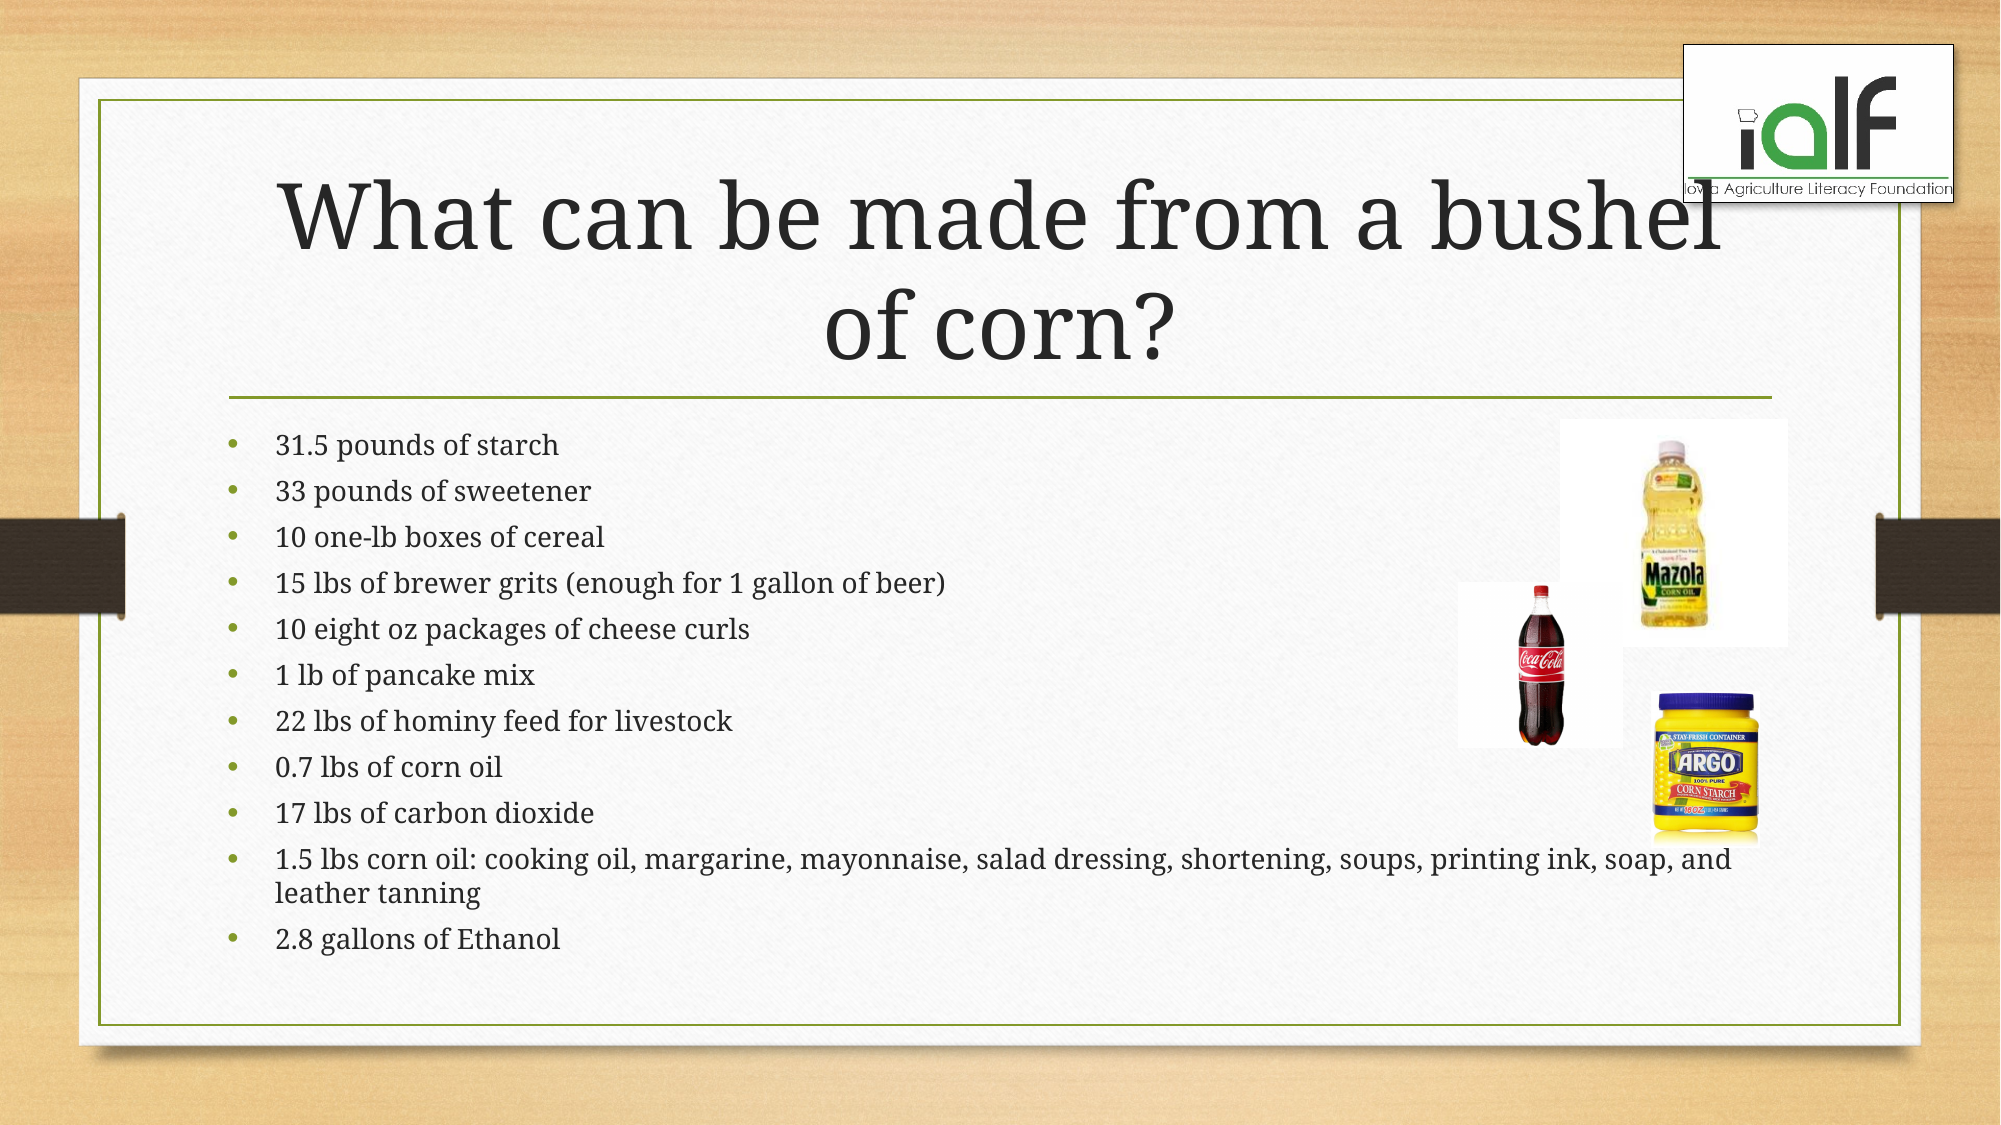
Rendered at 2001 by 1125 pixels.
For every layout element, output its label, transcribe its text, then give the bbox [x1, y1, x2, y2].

picture [0, 0, 2001, 1125]
title What can be made from a bushel of corn? [212, 161, 1788, 375]
list 31.5 pounds of starch 33 pounds of sweetener 10 one-lb boxes of cereal 15 lbs of brewer grits (enough for 1 gallon of beer) 10 eight oz packages of cheese curls 1 lb of pancake mix 22 lbs of hominy feed for livestock 0.7 lbs of corn oil 17 lbs of carbon dioxide 1.5 lbs corn oil: cooking oil, margarine, mayonnaise, salad dressing, shortening, soups, printing ink, soap, and leather tanning 2.8 gallons of Ethanol [212, 419, 1788, 964]
